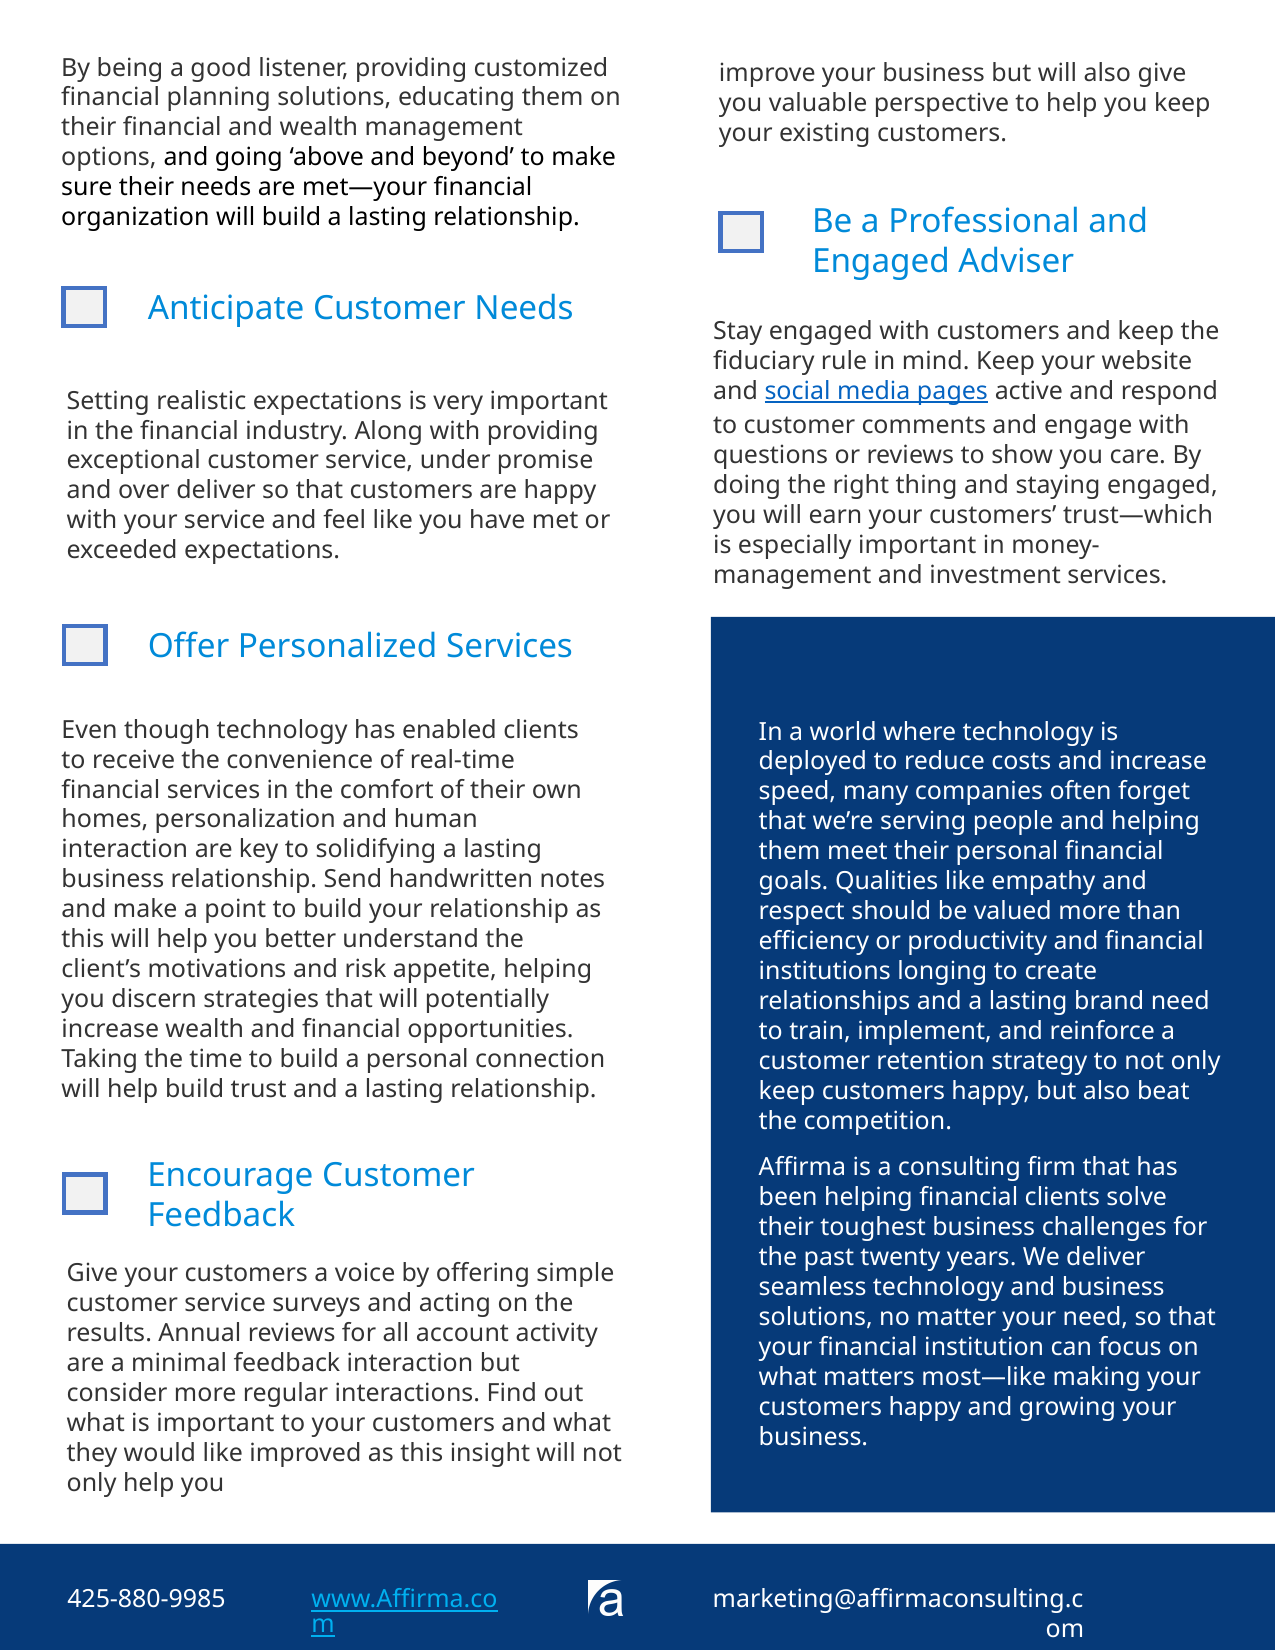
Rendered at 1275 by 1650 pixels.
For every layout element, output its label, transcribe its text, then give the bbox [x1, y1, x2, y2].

text_box Be a Professional and Engaged Adviser [797, 191, 1265, 287]
text_box [63, 287, 106, 327]
text_box [0, 1543, 1275, 1650]
text_box Give your customers a voice by offering simple customer service surveys and acting on the results. Annual reviews for all account activity are a minimal feedback interaction but consider more regular interactions. Find out what is important to your customers and what they would like improved as this insight will not only help you [51, 1249, 643, 1504]
text_box By being a good listener, providing customized financial planning solutions, educating them on their financial and wealth management options, and going ‘above and beyond’ to make sure their needs are met—your financial organization will build a lasting relationship. [46, 43, 638, 238]
text_box [720, 212, 763, 252]
text_box Setting realistic expectations is very important in the financial industry. Along with providing exceptional customer service, under promise and over deliver so that customers are happy with your service and feel like you have met or exceeded expectations. [51, 376, 630, 572]
text_box [63, 625, 106, 665]
text_box Even though technology has enabled clients to receive the convenience of real-time financial services in the comfort of their own homes, personalization and human interaction are key to solidifying a lasting business relationship. Send handwritten notes and make a point to build your relationship as this will help you better understand the client’s motivations and risk appetite, helping you discern strategies that will potentially increase wealth and financial opportunities. Taking the time to build a personal connection will help build trust and a lasting relationship. [46, 705, 624, 1110]
text_box marketing@affirmaconsulting.com [687, 1575, 1099, 1650]
text_box [63, 1174, 107, 1214]
text_box Stay engaged with customers and keep the fiduciary rule in mind. Keep your website and social media pages active and respond to customer comments and engage with questions or reviews to show you care. By doing the right thing and staying engaged, you will earn your customers’ trust—which is especially important in money-management and investment services. [698, 307, 1251, 596]
picture [588, 1580, 624, 1616]
text_box 425-880-9985 [52, 1575, 269, 1621]
text_box Anticipate Customer Needs [133, 278, 606, 334]
text_box www.Affirma.com [296, 1575, 532, 1625]
text_box Encourage Customer Feedback [132, 1145, 609, 1241]
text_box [710, 616, 1275, 1513]
text_box improve your business but will also give you valuable perspective to help you keep your existing customers. [704, 49, 1251, 154]
text_box Offer Personalized Services [133, 616, 601, 672]
